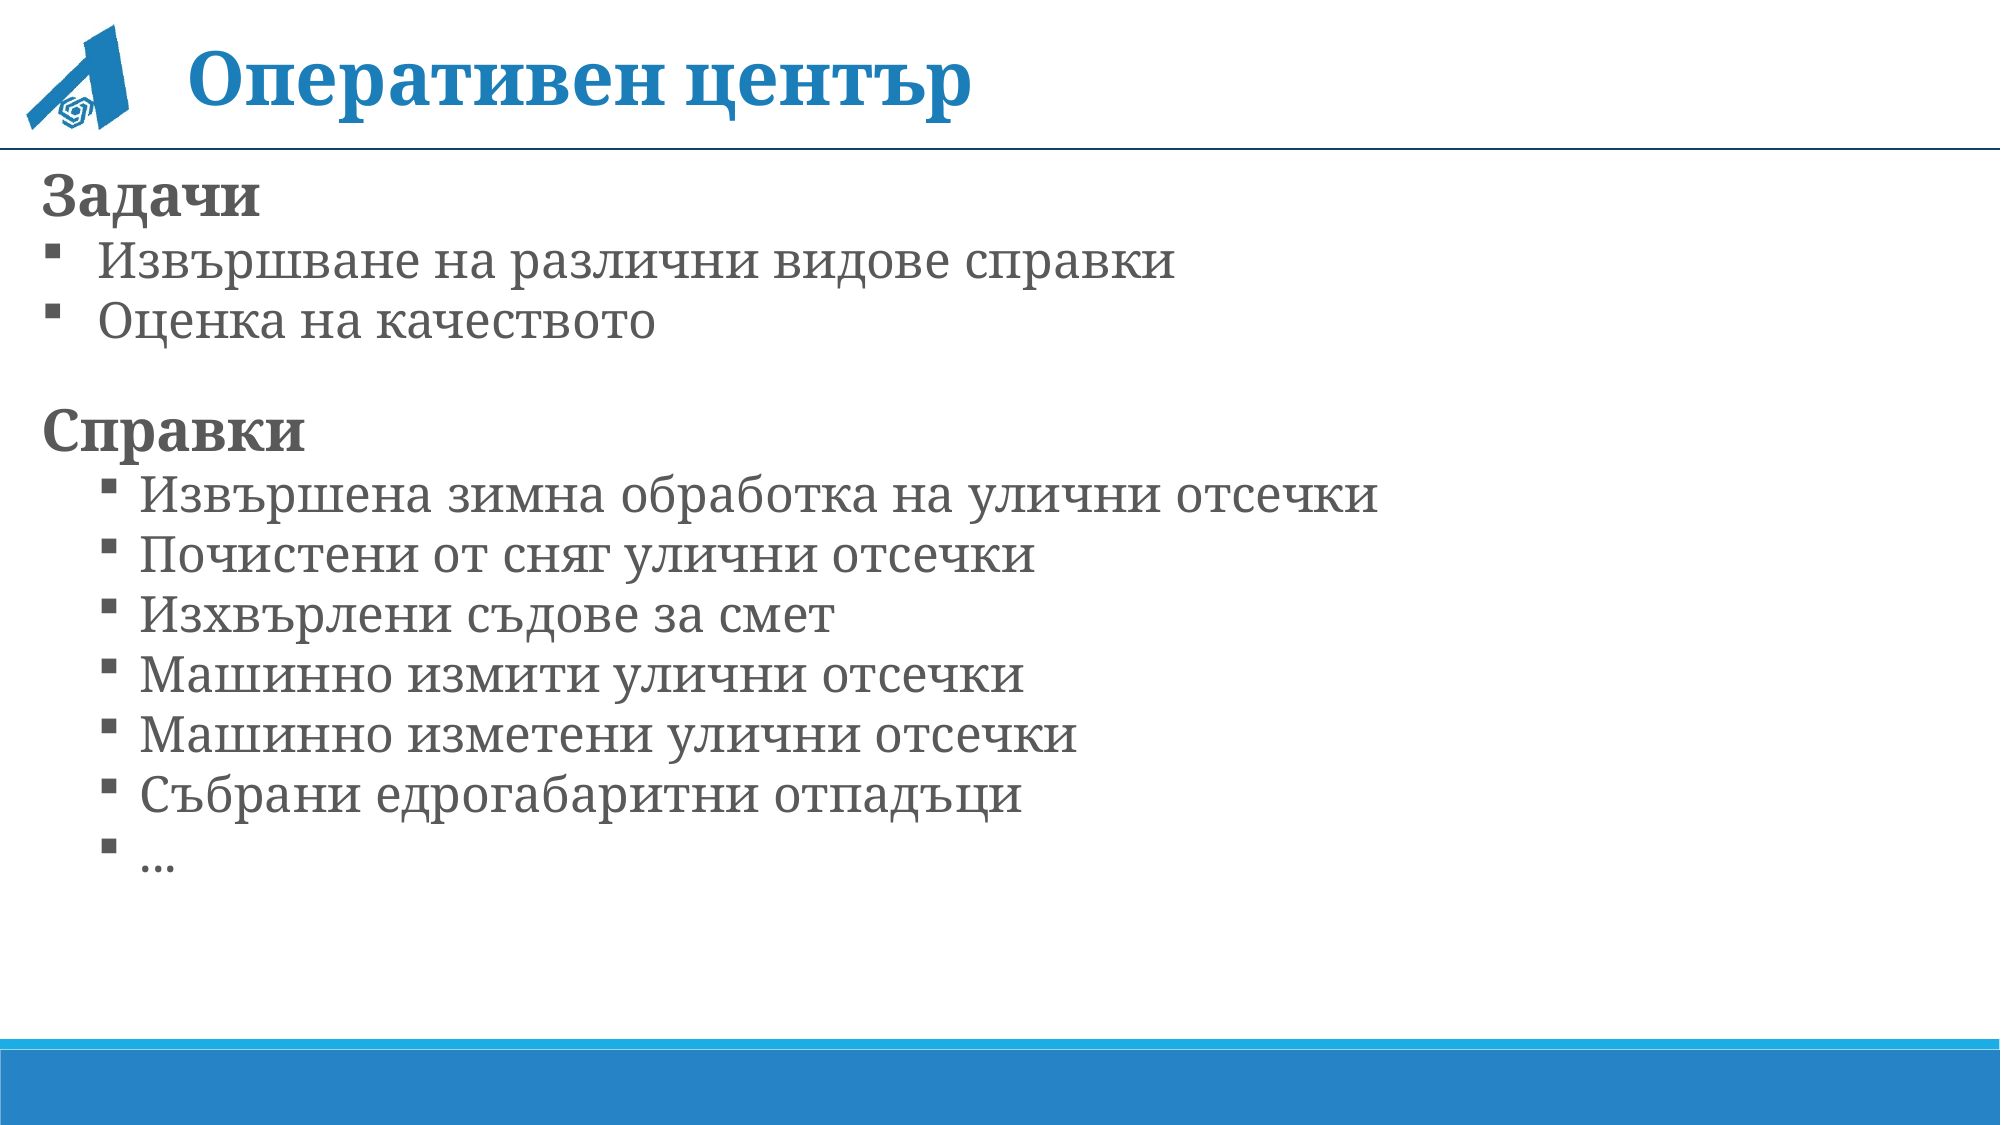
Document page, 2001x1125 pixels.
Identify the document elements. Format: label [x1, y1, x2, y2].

text_box [0, 23, 2000, 924]
